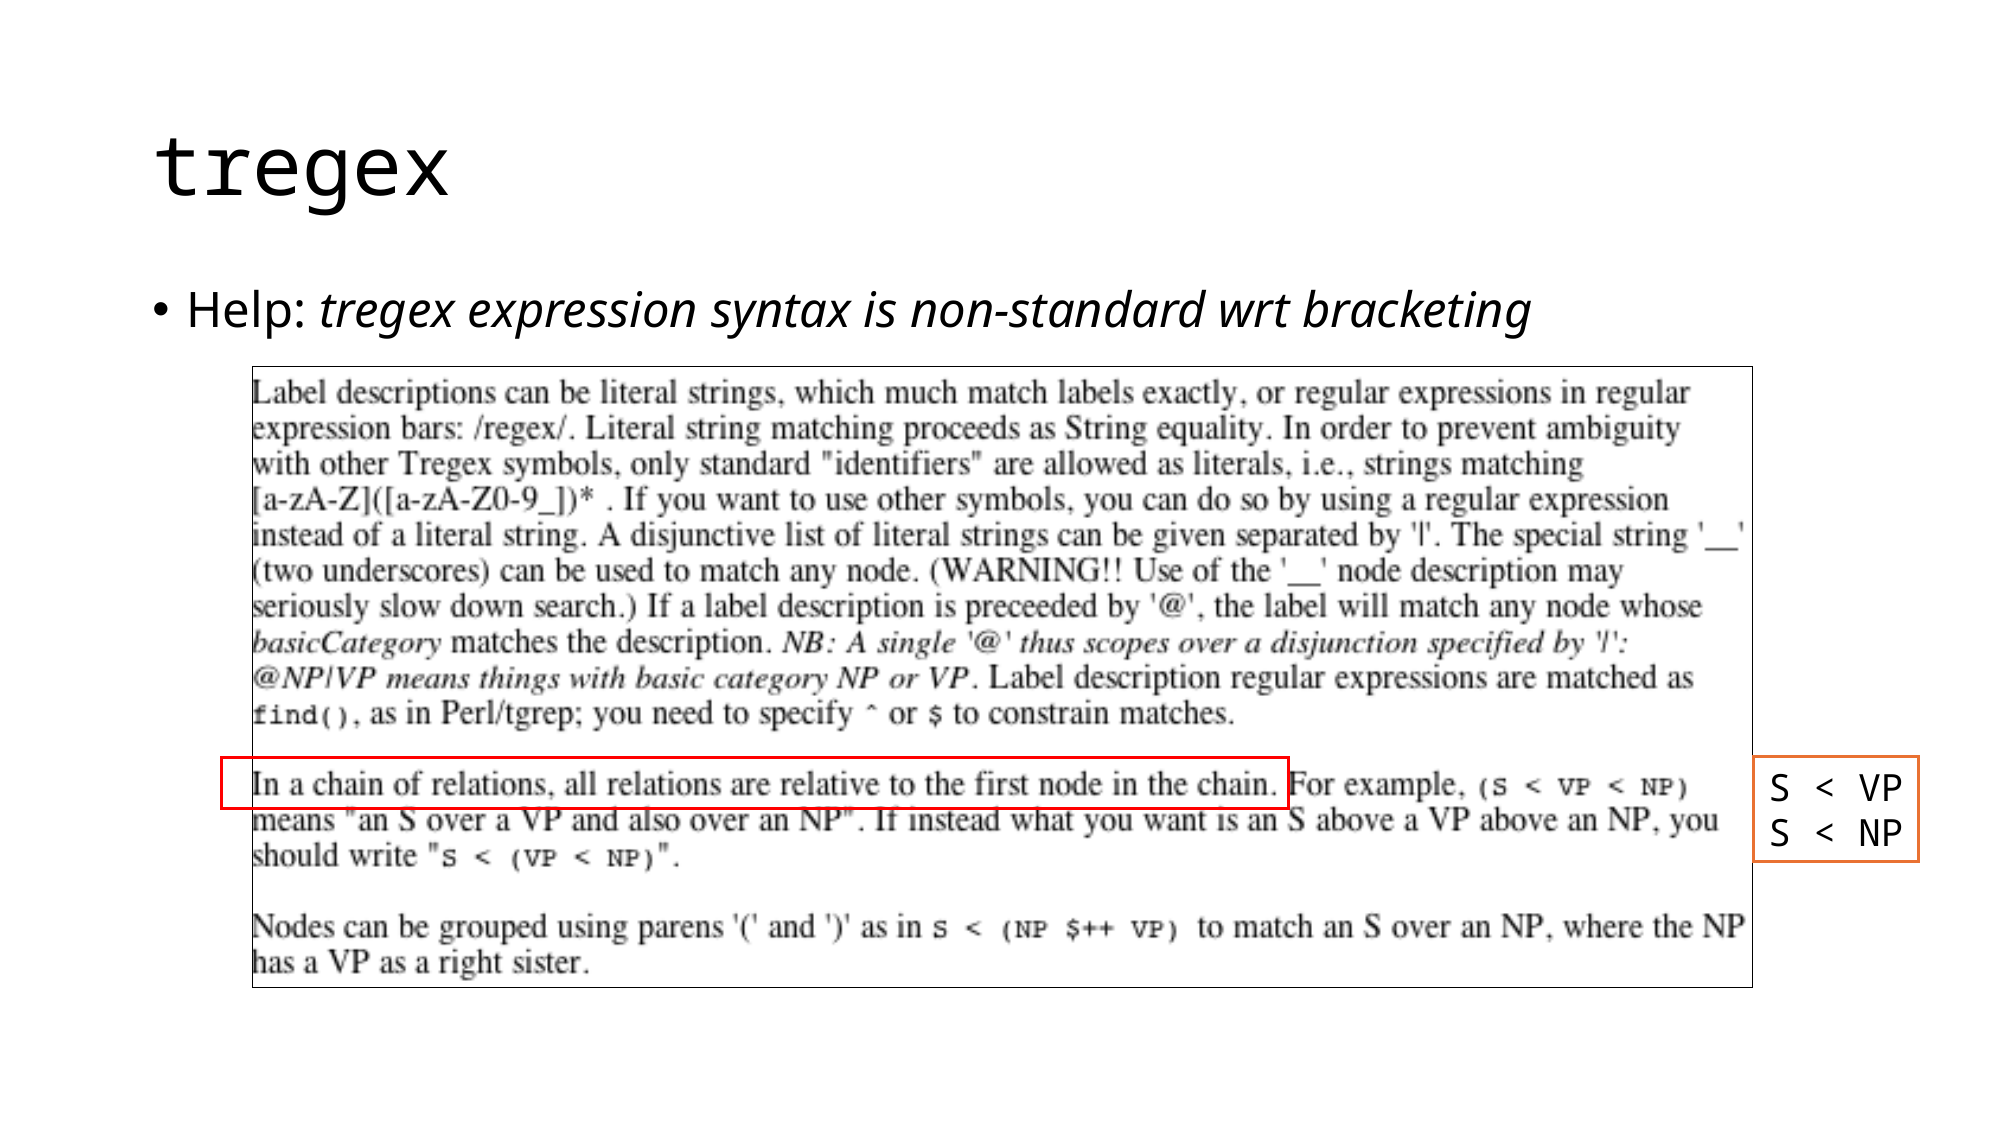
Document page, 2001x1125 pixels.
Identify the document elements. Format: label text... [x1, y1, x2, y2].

title tregex [137, 59, 1863, 278]
picture [251, 365, 1753, 988]
list Help: tregex expression syntax is non-standard wrt bracketing [137, 277, 1660, 382]
text_box [220, 756, 251, 810]
text_box S < VP S < NP [1753, 755, 1920, 863]
